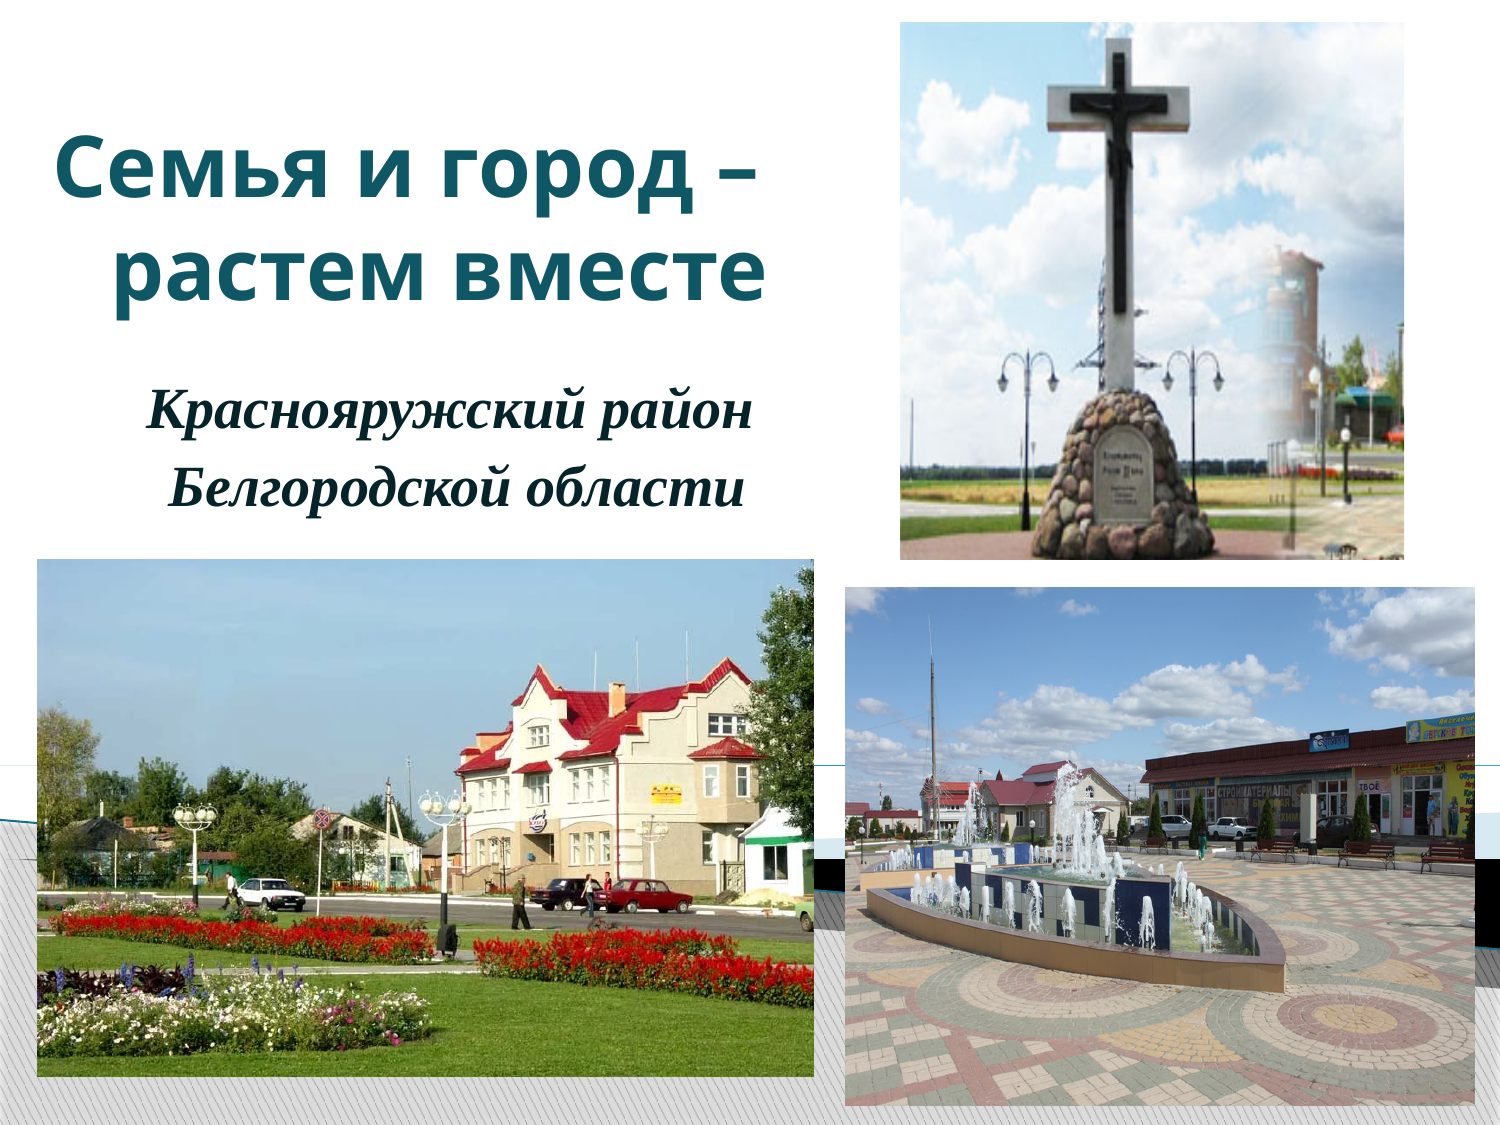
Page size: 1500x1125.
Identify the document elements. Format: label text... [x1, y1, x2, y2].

title Семья и город – растем вместе [0, 99, 813, 325]
picture [0, 559, 1500, 1107]
picture [899, 21, 1405, 560]
subtitle Краснояружский район Белгородской области [100, 362, 825, 613]
